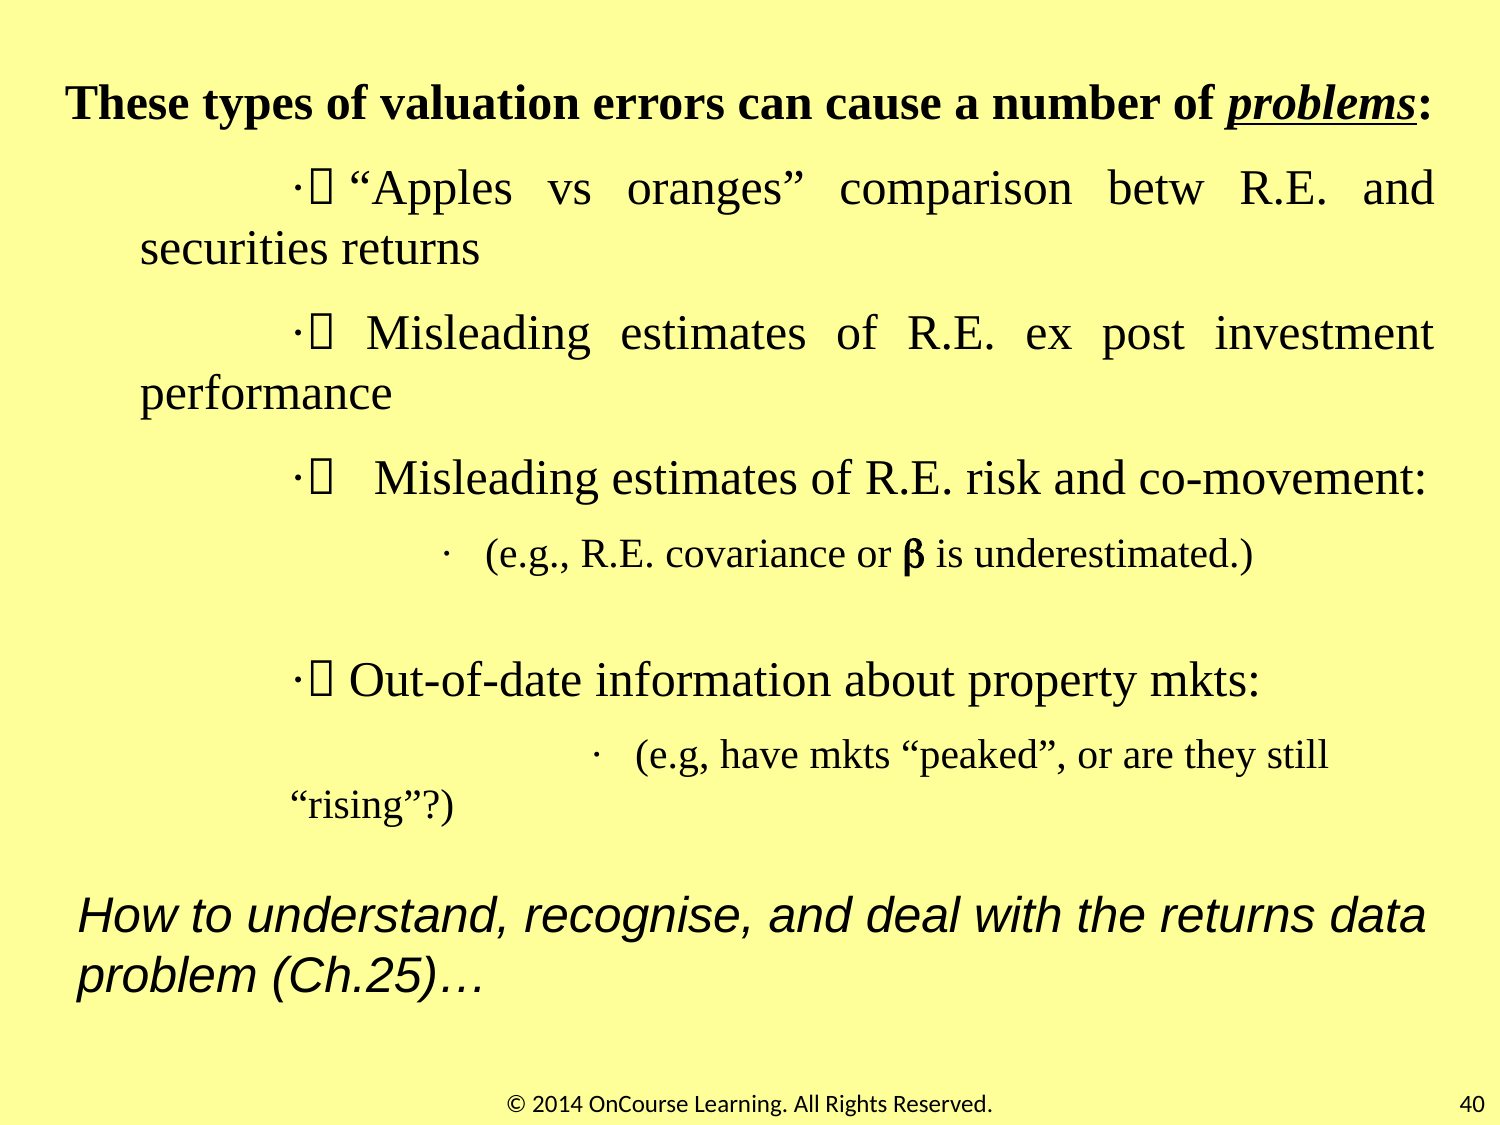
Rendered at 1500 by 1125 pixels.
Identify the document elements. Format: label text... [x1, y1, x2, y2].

footer © 2014 OnCourse Learning. All Rights Reserved. [450, 1050, 1050, 1125]
slide_number 40 [1200, 1050, 1500, 1125]
text_box How to understand, recognise, and deal with the returns data problem (Ch.25)… [62, 874, 1450, 1010]
text_box These types of valuation errors can cause a number of problems: · “Apples vs oranges” comparison betw R.E. and securities returns · Misleading estimates of R.E. ex post investment performance · Misleading estimates of R.E. risk and co-movement: · (e.g., R.E. covariance or  is underestimated.) · Out-of-date information about property mkts: · (e.g, have mkts “peaked”, or are they still “rising”?) [50, 62, 1450, 835]
